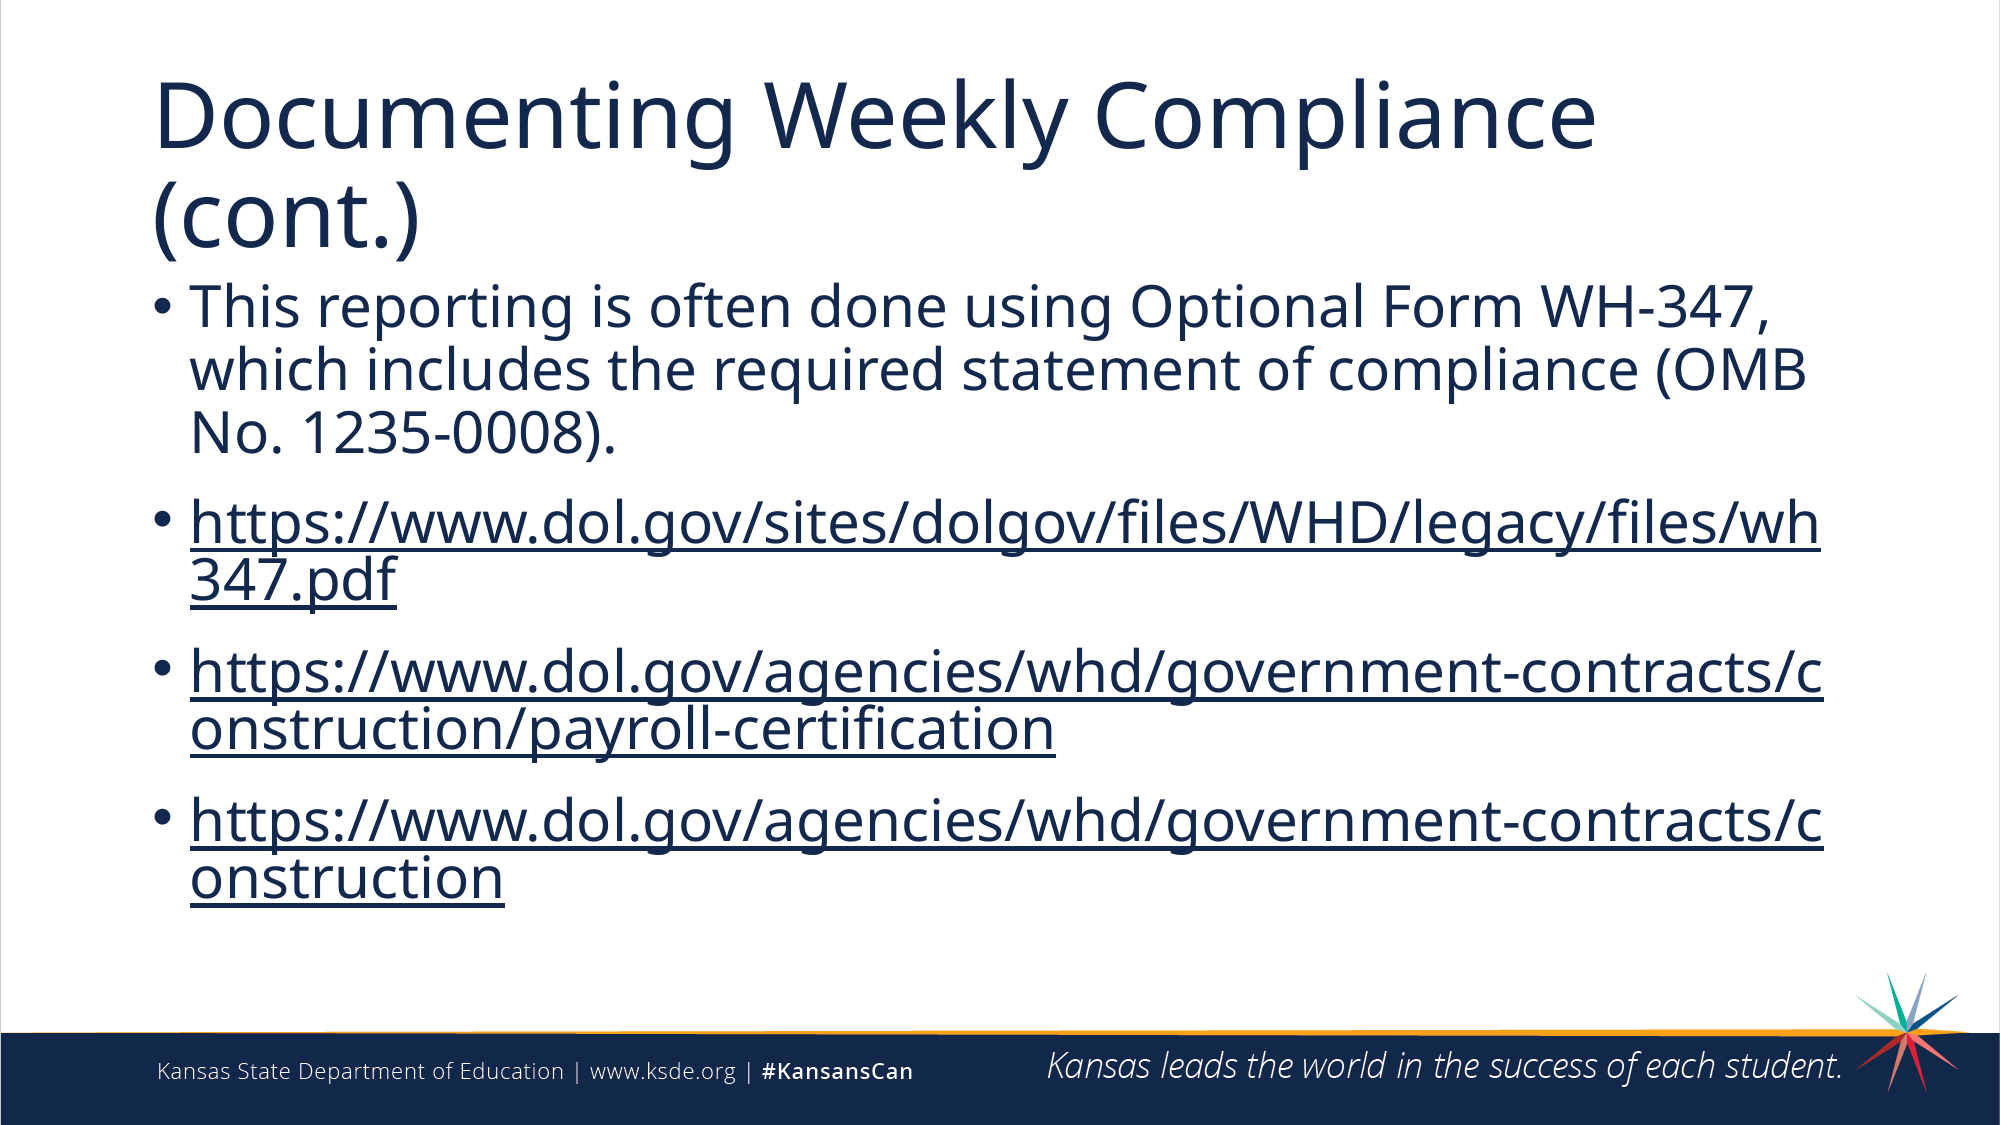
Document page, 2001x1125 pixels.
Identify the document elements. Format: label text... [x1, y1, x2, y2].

list This reporting is often done using Optional Form WH-347, which includes the required statement of compliance (OMB No. 1235-0008). https://www.dol.gov/sites/dolgov/files/WHD/legacy/files/wh347.pdf https://www.dol.gov/agencies/whd/government-contracts/construction/payroll-certification https://www.dol.gov/agencies/whd/government-contracts/construction [137, 278, 1863, 1014]
title Documenting Weekly Compliance (cont.) [137, 59, 1863, 278]
picture [0, 0, 2000, 1125]
